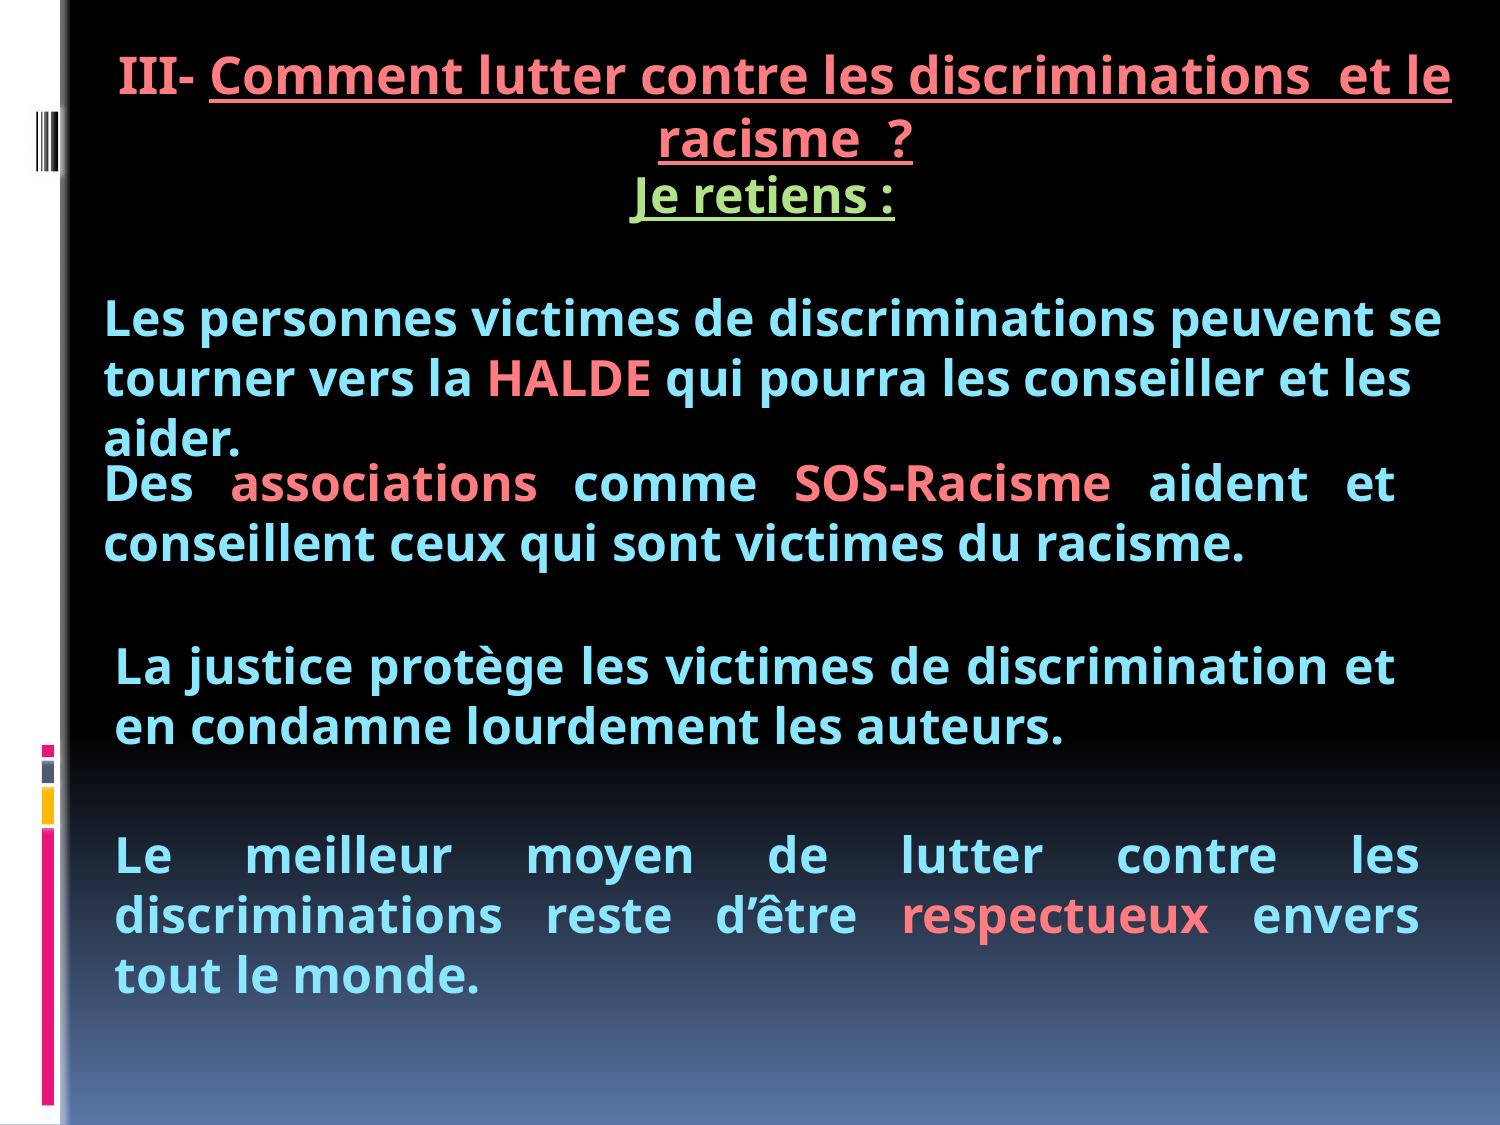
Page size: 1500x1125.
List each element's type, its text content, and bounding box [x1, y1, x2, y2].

text_box III- Comment lutter contre les discriminations et le racisme ? [76, 35, 1494, 175]
text_box Les personnes victimes de discriminations peuvent se tourner vers la HALDE qui pourra les conseiller et les aider. [88, 278, 1489, 474]
text_box Des associations comme SOS-Racisme aident et conseillent ceux qui sont victimes du racisme. [88, 444, 1412, 580]
text_box Le meilleur moyen de lutter contre les discriminations reste d’être respectueux envers tout le monde. [100, 815, 1436, 1011]
text_box La justice protège les victimes de discrimination et en condamne lourdement les auteurs. [100, 626, 1412, 762]
text_box Je retiens : [64, 155, 1465, 231]
